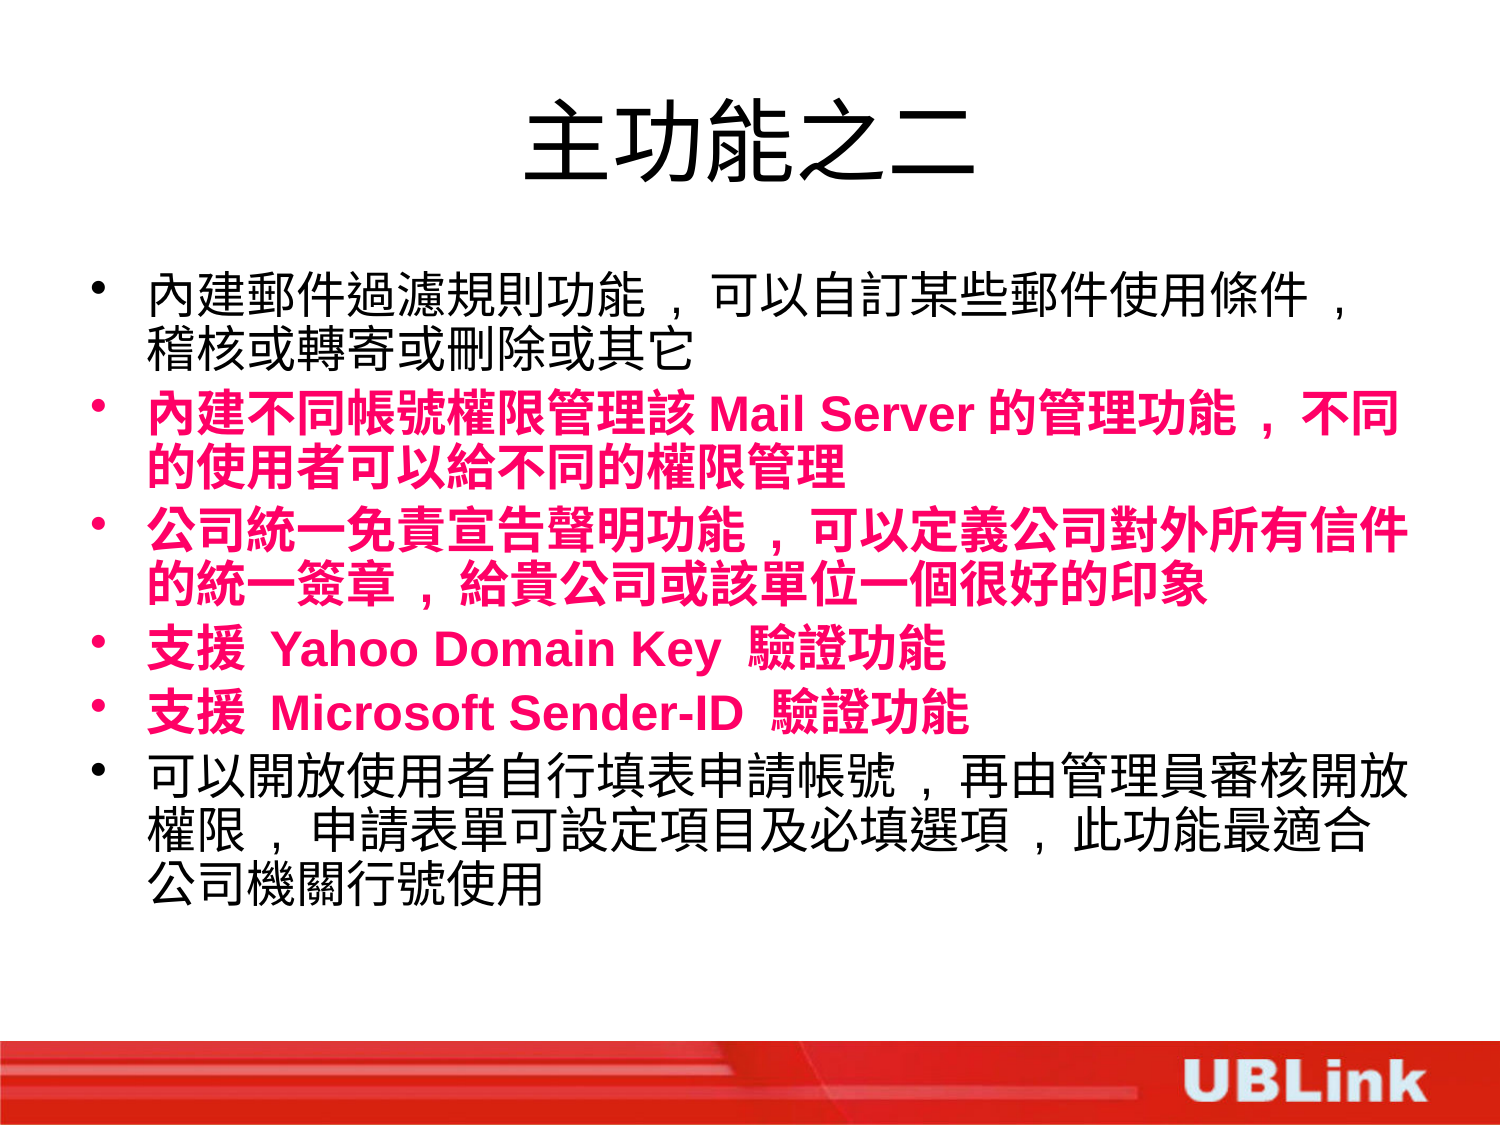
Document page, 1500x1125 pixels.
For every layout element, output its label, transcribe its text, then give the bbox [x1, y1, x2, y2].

picture [0, 1040, 1500, 1125]
title 主功能之二 [75, 45, 1425, 233]
list 內建郵件過濾規則功能 , 可以自訂某些郵件使用條件 , 稽核或轉寄或刪除或其它 內建不同帳號權限管理該Mail Server的管理功能 , 不同的使用者可以給不同的權限管理 公司統一免責宣告聲明功能 , 可以定義公司對外所有信件的統一簽章 , 給貴公司或該單位一個很好的印象 支援 Yahoo Domain Key 驗證功能 支援 Microsoft Sender-ID 驗證功能 可以開放使用者自行填表申請帳號 , 再由管理員審核開放權限 , 申請表單可設定項目及必填選項 , 此功能最適合公司機關行號使用 [75, 262, 1425, 1005]
